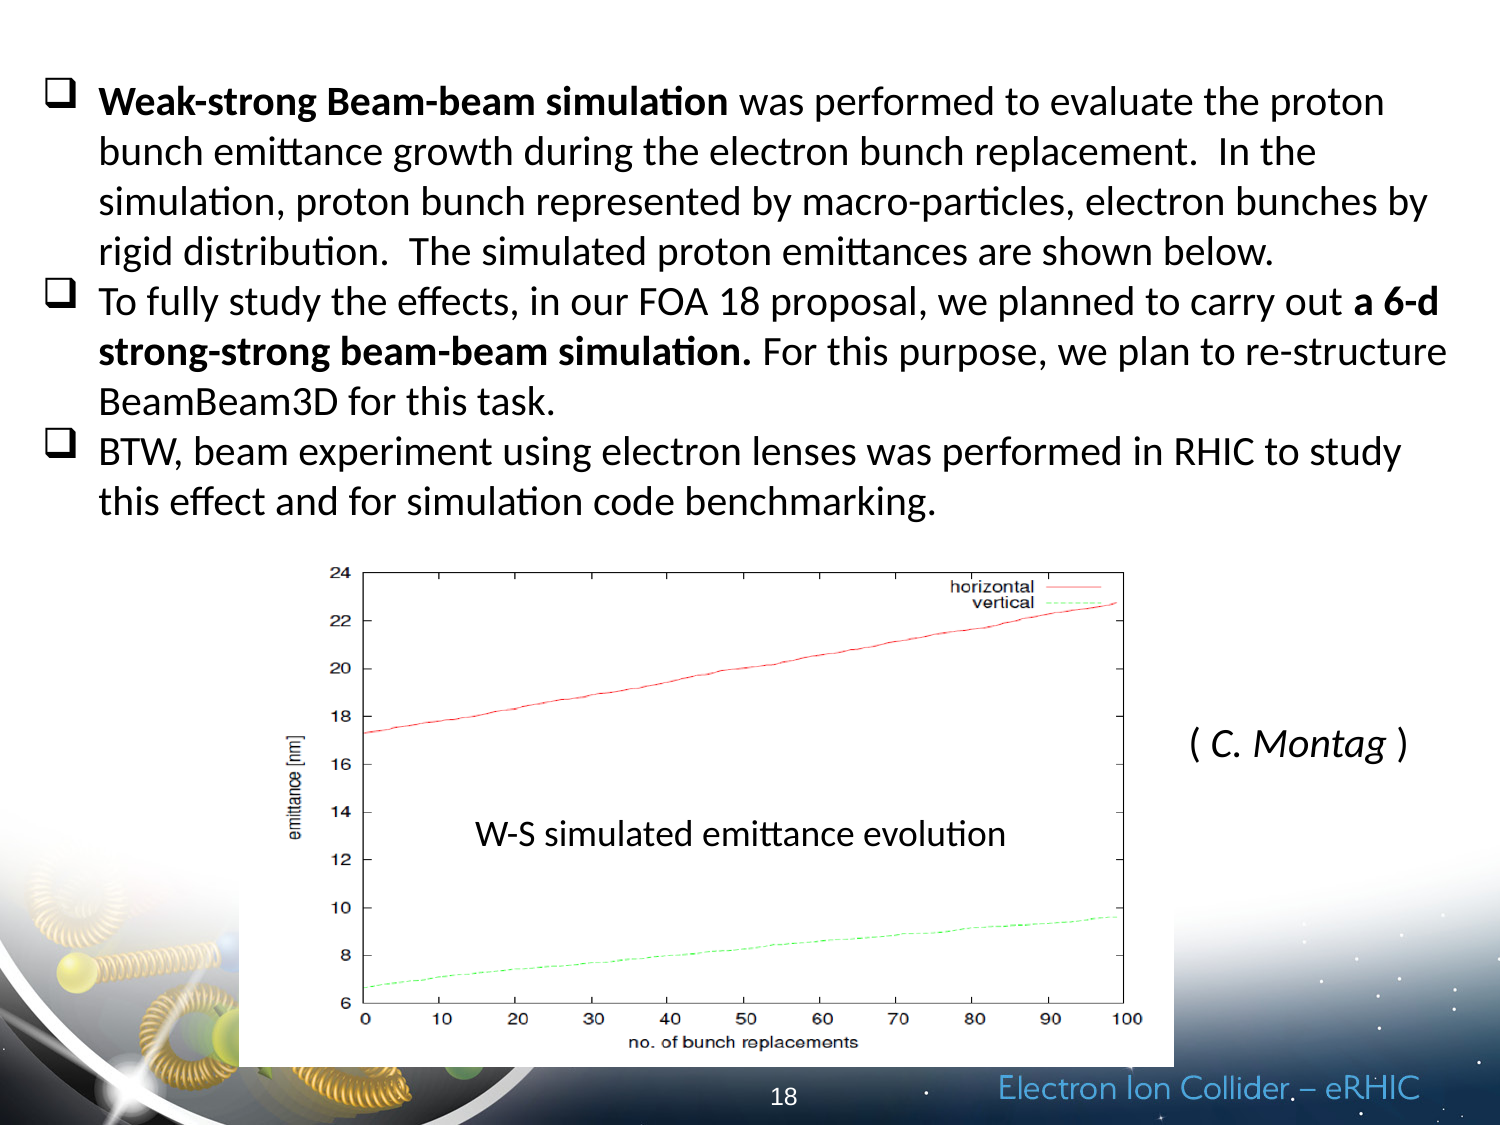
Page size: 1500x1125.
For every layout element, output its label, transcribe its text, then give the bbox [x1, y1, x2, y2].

text_box ( C. Montag ) [1174, 708, 1500, 773]
text_box Weak-strong Beam-beam simulation was performed to evaluate the proton bunch emittance growth during the electron bunch replacement. In the simulation, proton bunch represented by macro-particles, electron bunches by rigid distribution. The simulated proton emittances are shown below. To fully study the effects, in our FOA 18 proposal, we planned to carry out a 6-d strong-strong beam-beam simulation. For this purpose, we plan to re-structure BeamBeam3D for this task. BTW, beam experiment using electron lenses was performed in RHIC to study this effect and for simulation code benchmarking. [27, 66, 1465, 531]
picture [0, 0, 1500, 1125]
text_box 18 [615, 1067, 953, 1125]
